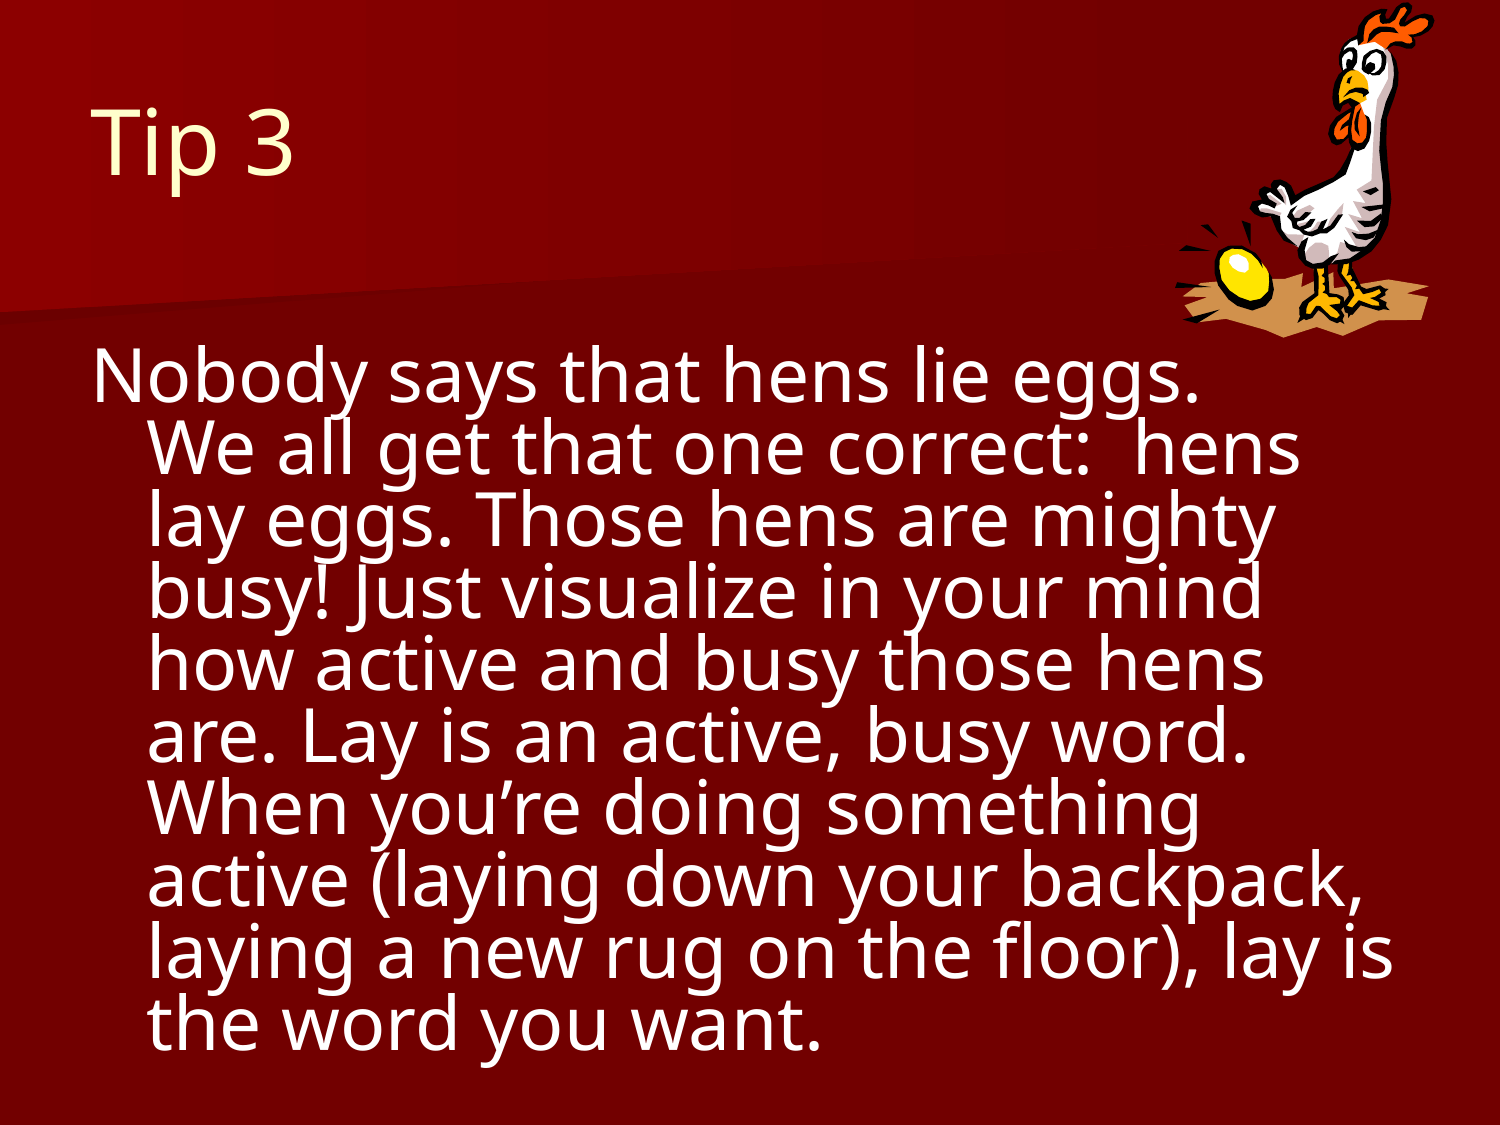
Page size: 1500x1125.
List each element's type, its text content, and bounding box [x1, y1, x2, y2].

list Nobody says that hens lie eggs. We all get that one correct: hens lay eggs. Those hens are mighty busy! Just visualize in your mind how active and busy those hens are. Lay is an active, busy word. When you’re doing something active (laying down your backpack, laying a new rug on the floor), lay is the word you want. [75, 337, 1425, 1088]
title Tip 3 [75, 45, 1169, 233]
picture [1174, 0, 1438, 341]
